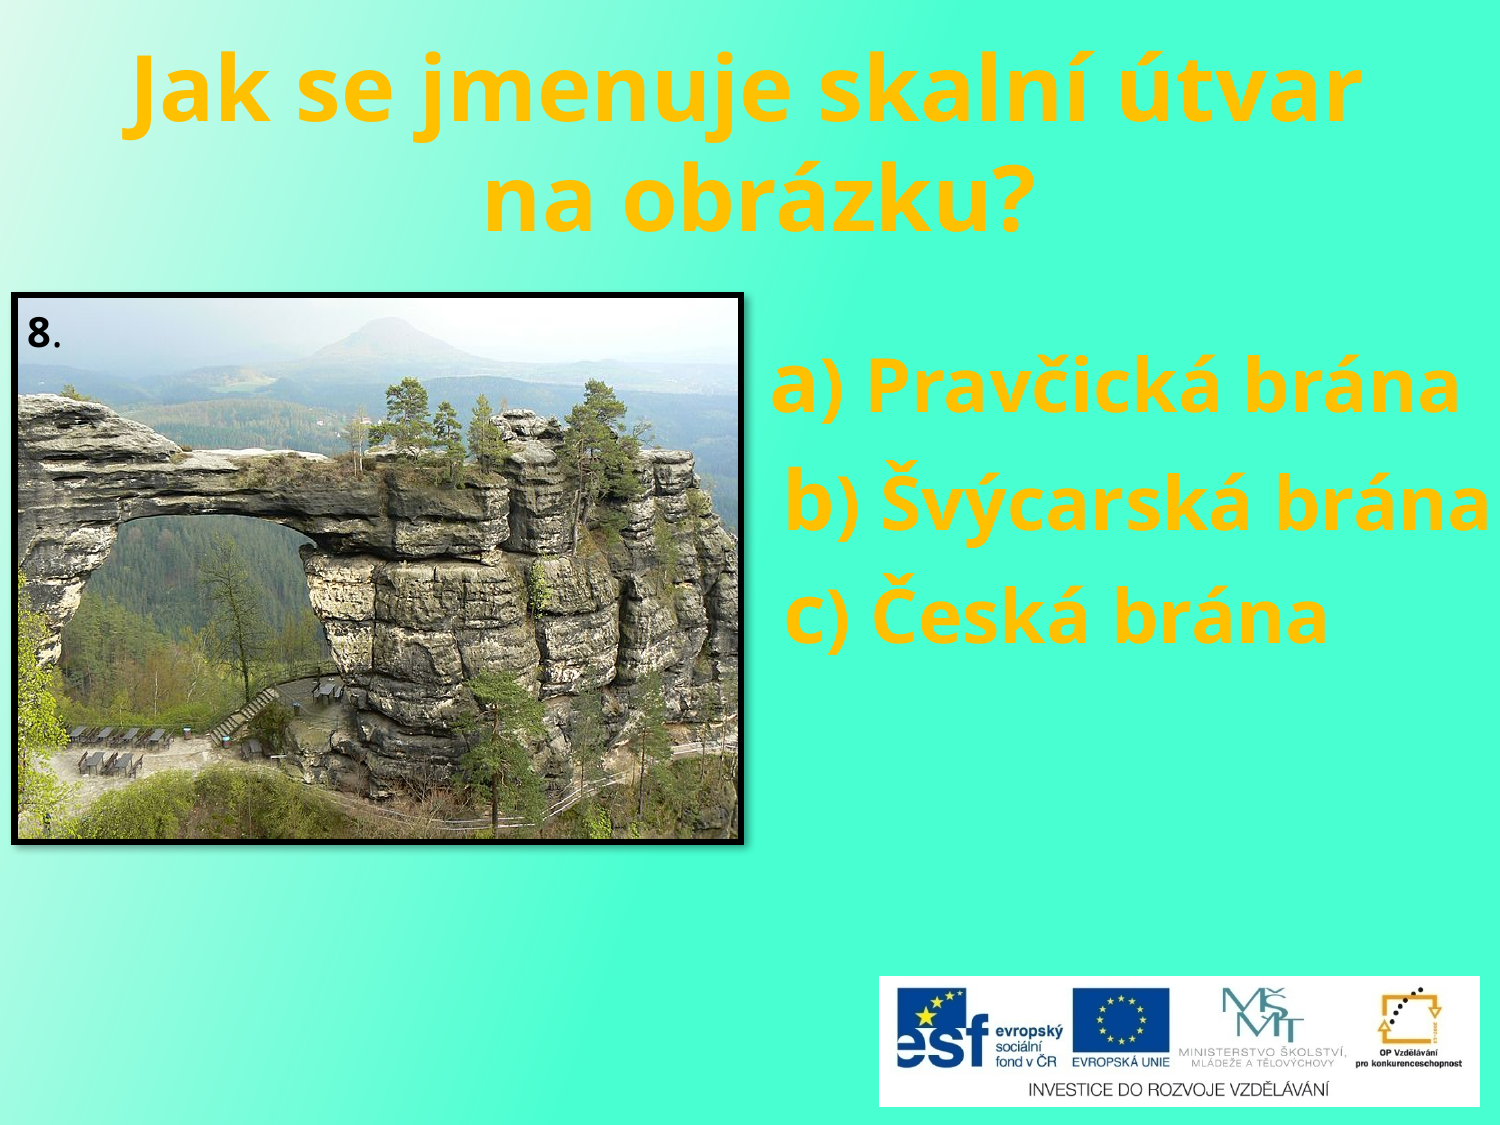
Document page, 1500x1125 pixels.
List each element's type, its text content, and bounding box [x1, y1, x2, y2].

text_box c) Česká brána [744, 553, 1500, 668]
picture [879, 975, 1481, 1107]
text_box a) Pravčická brána [744, 322, 1500, 437]
picture [17, 298, 739, 839]
text_box Jak se jmenuje skalní útvar na obrázku? [38, 0, 1480, 322]
text_box b) Švýcarská brána [744, 439, 1500, 553]
